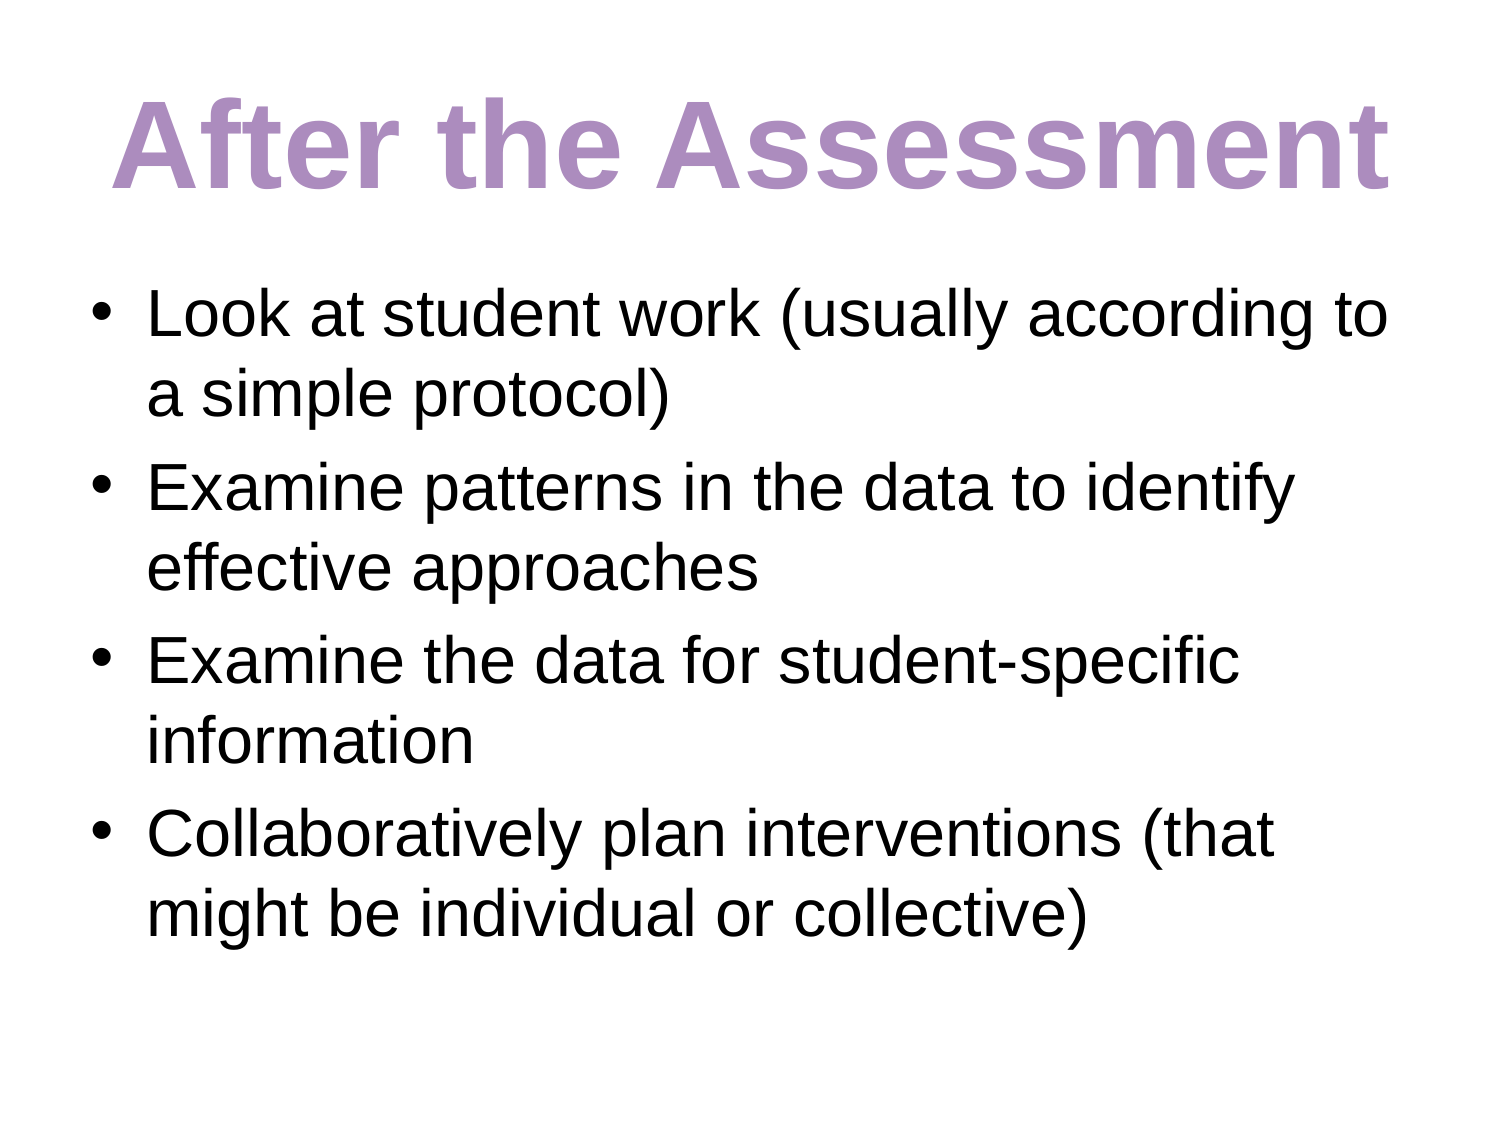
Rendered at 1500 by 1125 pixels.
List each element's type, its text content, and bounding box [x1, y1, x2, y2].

list Look at student work (usually according to a simple protocol) Examine patterns in the data to identify effective approaches Examine the data for student-specific information Collaboratively plan interventions (that might be individual or collective) [75, 262, 1425, 1005]
title After the Assessment [75, 45, 1425, 233]
